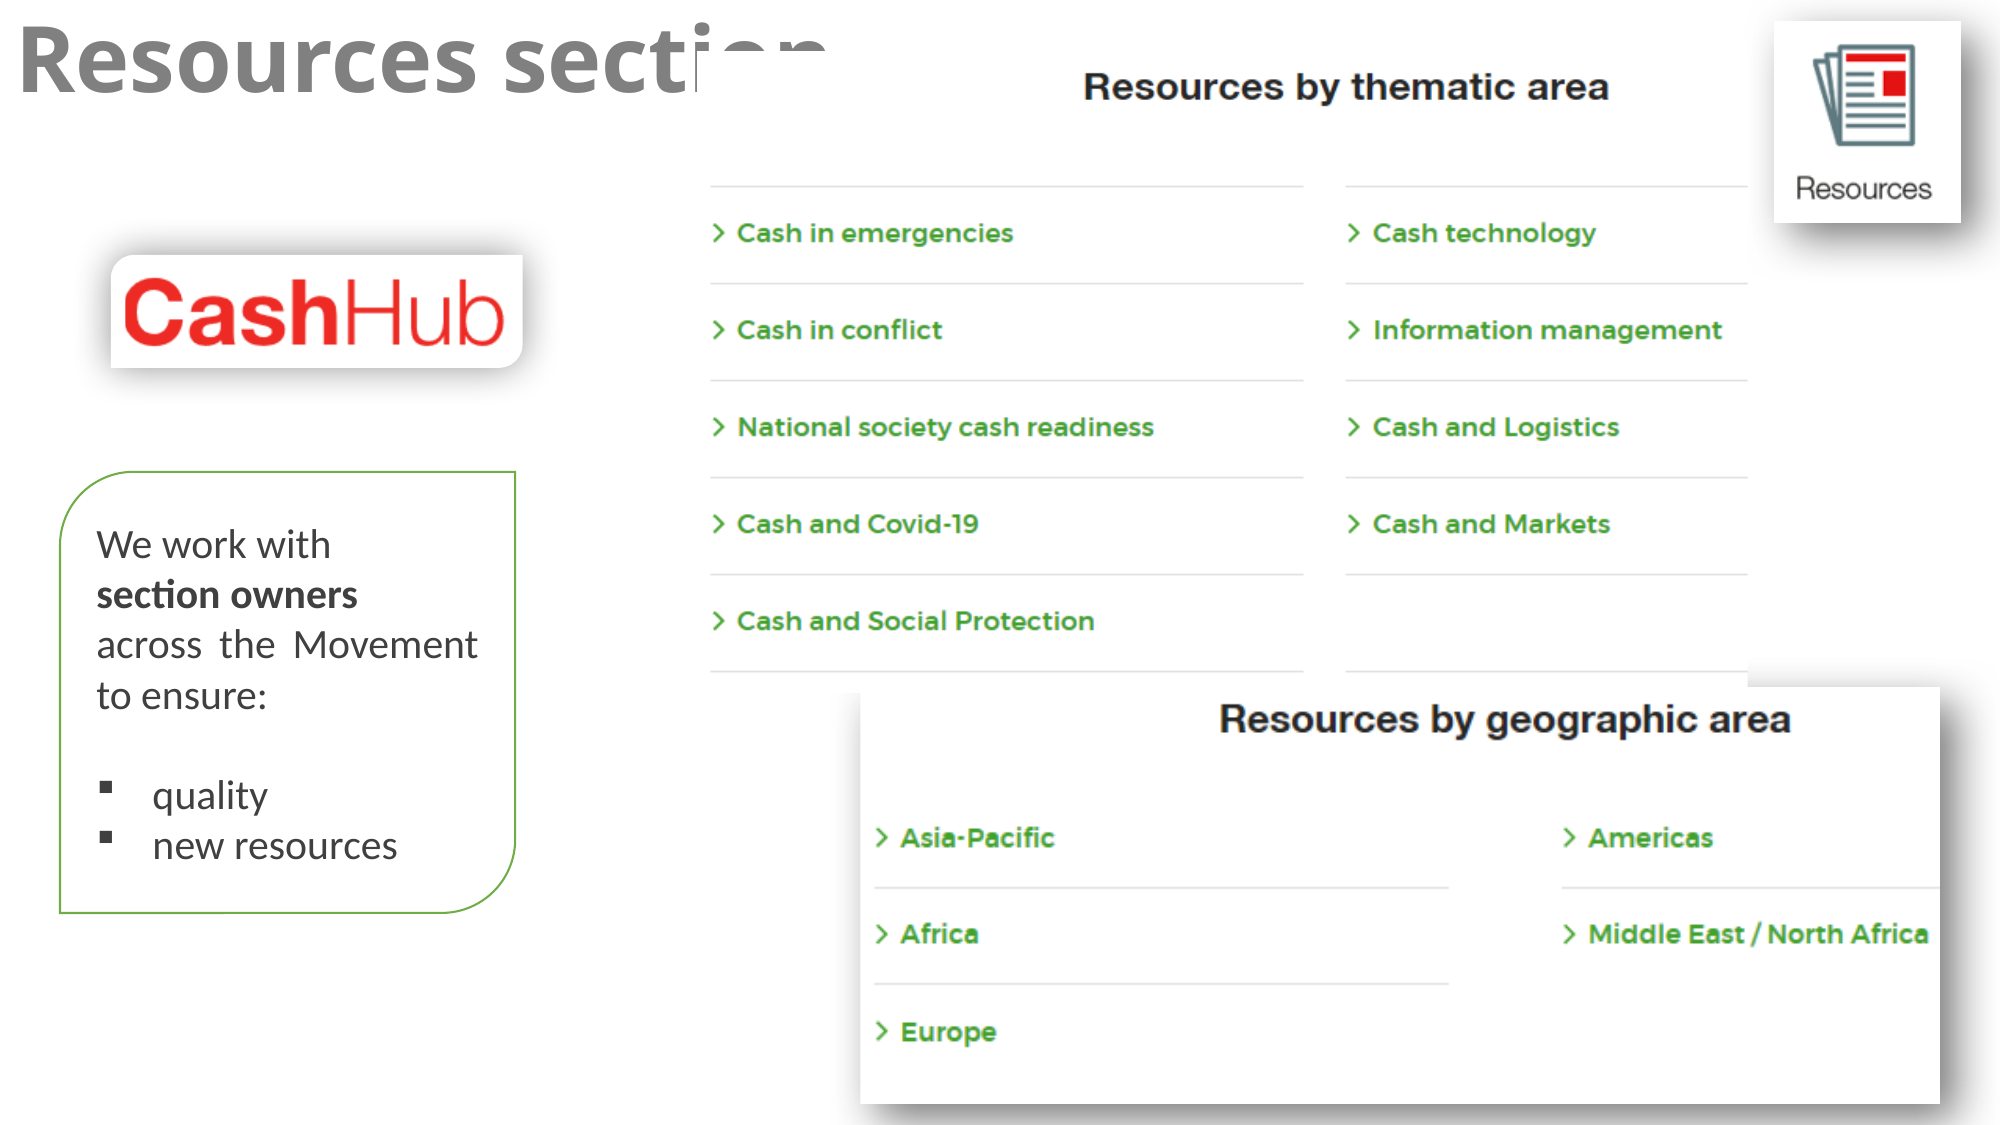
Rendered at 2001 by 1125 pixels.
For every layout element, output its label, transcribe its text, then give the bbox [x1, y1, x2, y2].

title Resources section [0, 0, 1721, 172]
text_box We work with section owners across the Movement to ensure: quality new resources [58, 470, 517, 915]
picture [697, 51, 1940, 1104]
picture [1774, 21, 1961, 223]
picture [118, 262, 516, 361]
